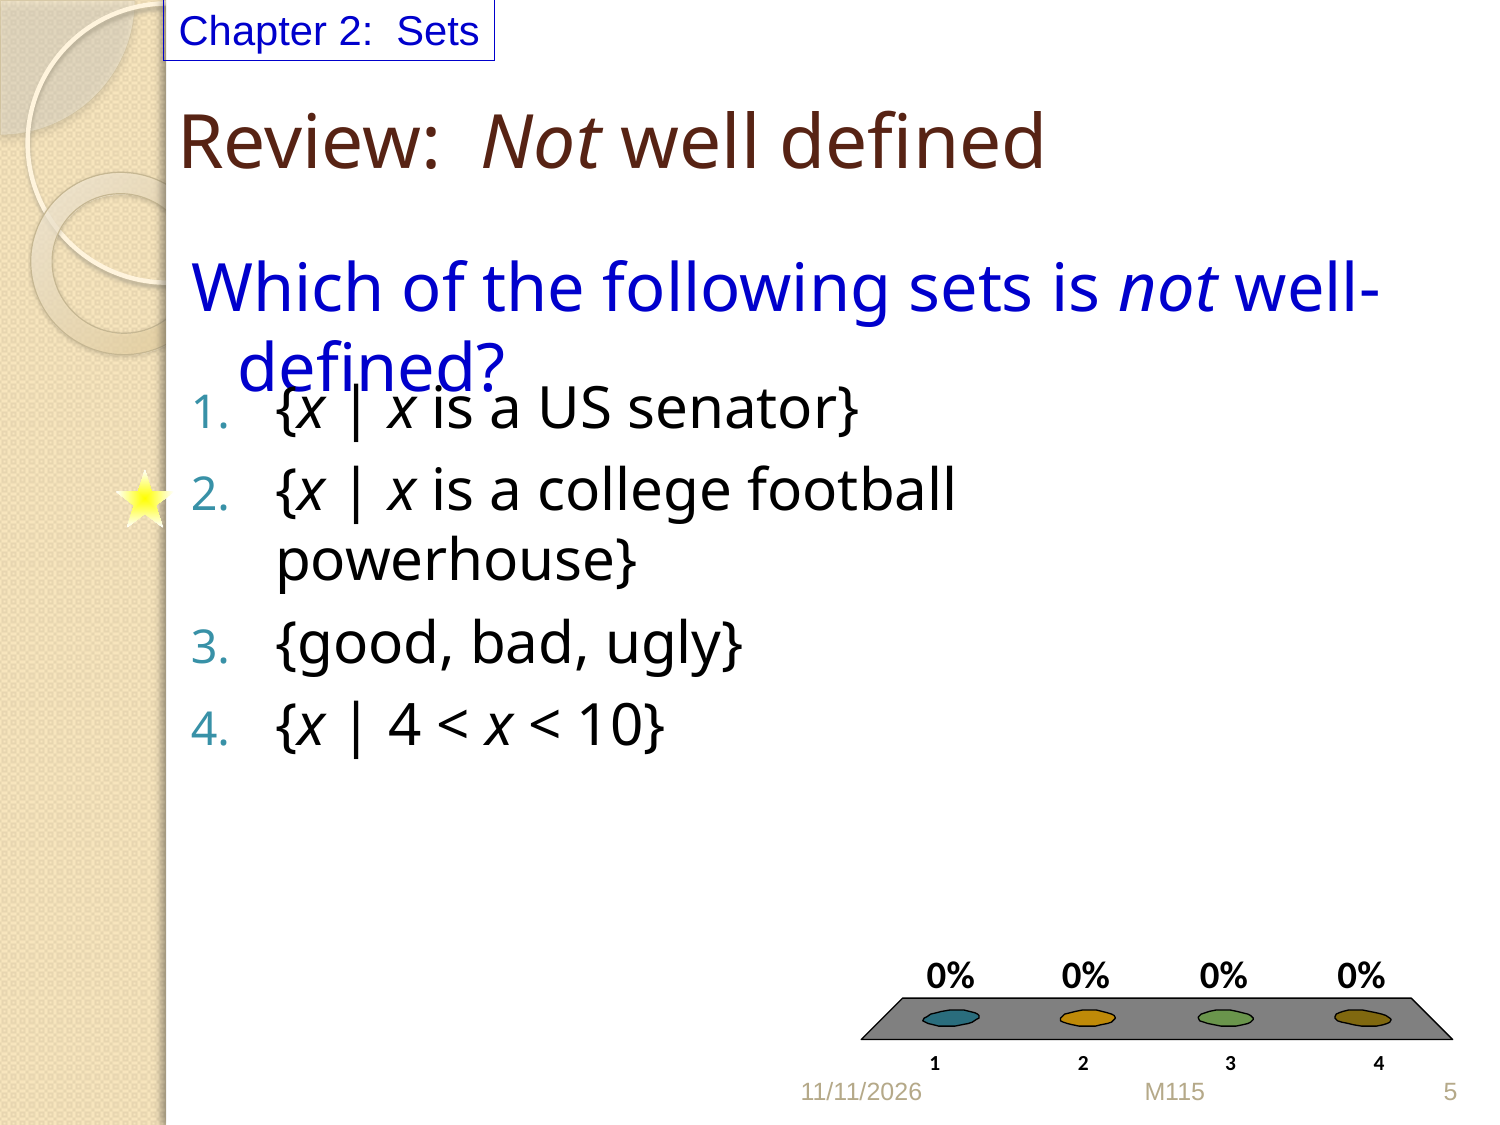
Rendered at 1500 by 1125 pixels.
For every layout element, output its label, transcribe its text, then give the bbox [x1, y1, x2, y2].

text_box [113, 467, 162, 530]
title Review: Not well defined [162, 45, 1466, 233]
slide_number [587, 1034, 837, 1113]
text_box Which of the following sets is not well-defined? [162, 237, 1500, 1025]
text_box Chapter 2: Sets [163, 0, 495, 61]
list {x | x is a US senator} {x | x is a college football powerhouse} {good, bad, ugly} {x | 4 < x < 10} [162, 362, 1342, 813]
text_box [844, 391, 1488, 1115]
